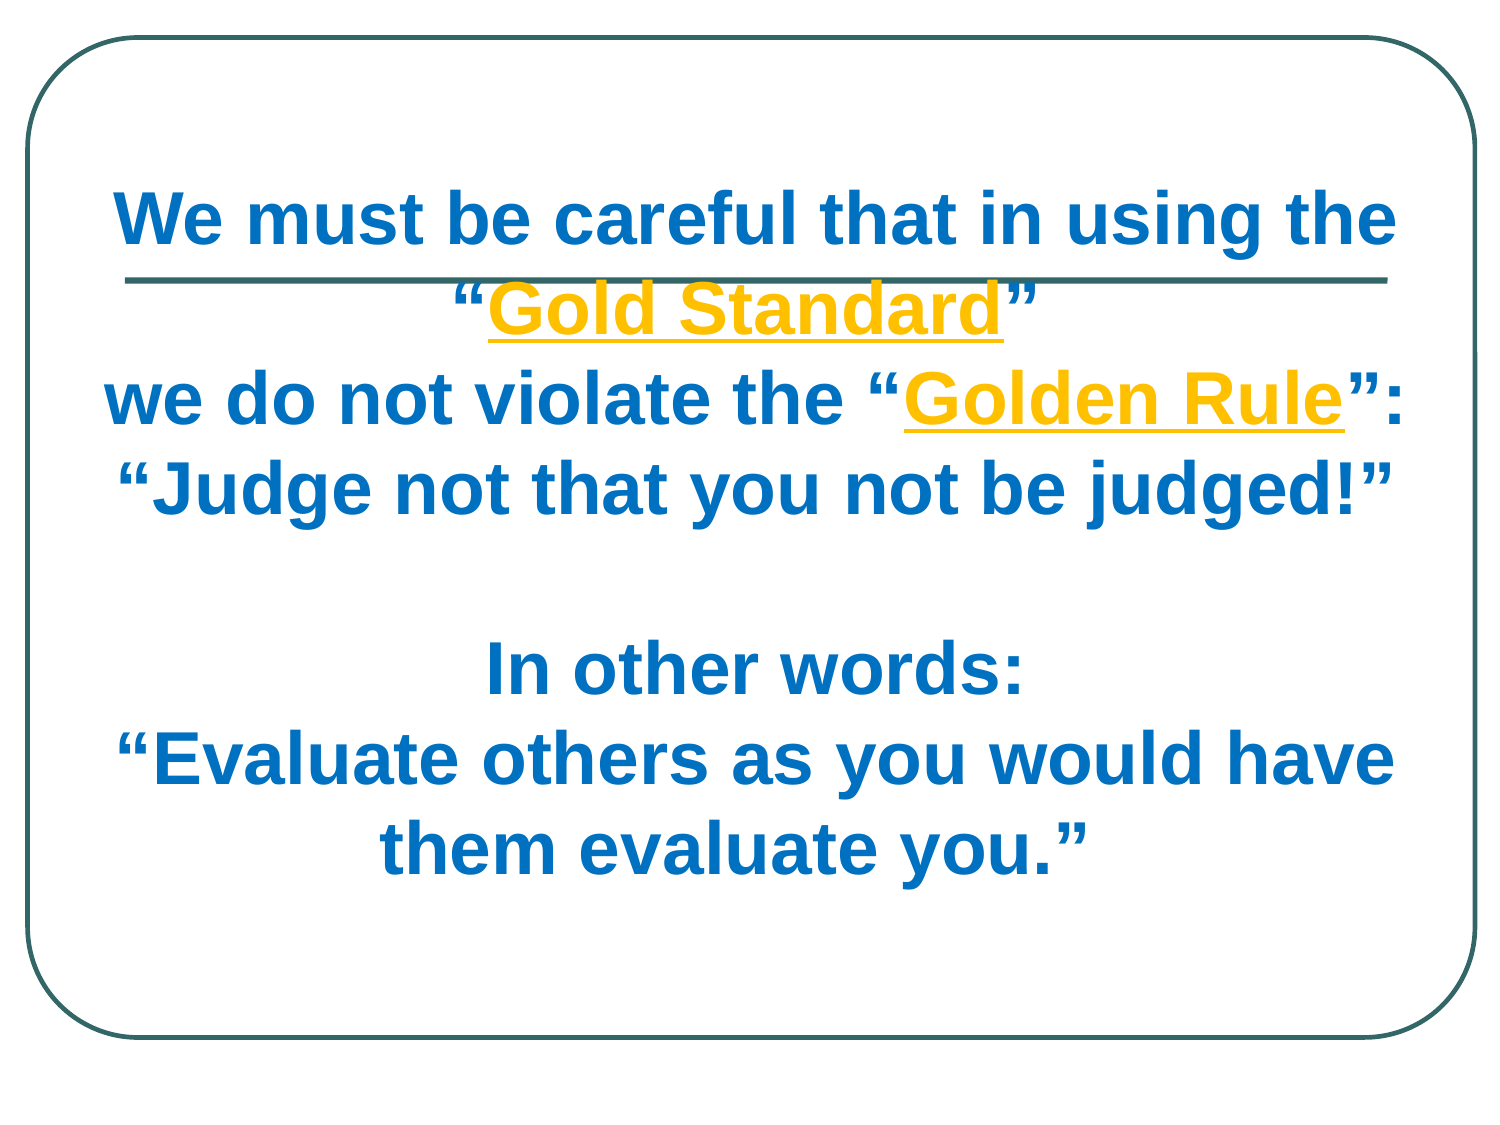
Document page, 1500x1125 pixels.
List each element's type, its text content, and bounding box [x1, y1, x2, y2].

text_box We must be careful that in using the “Gold Standard” we do not violate the “Golden Rule”: “Judge not that you not be judged!” In other words: “Evaluate others as you would have them evaluate you.” [62, 162, 1450, 898]
